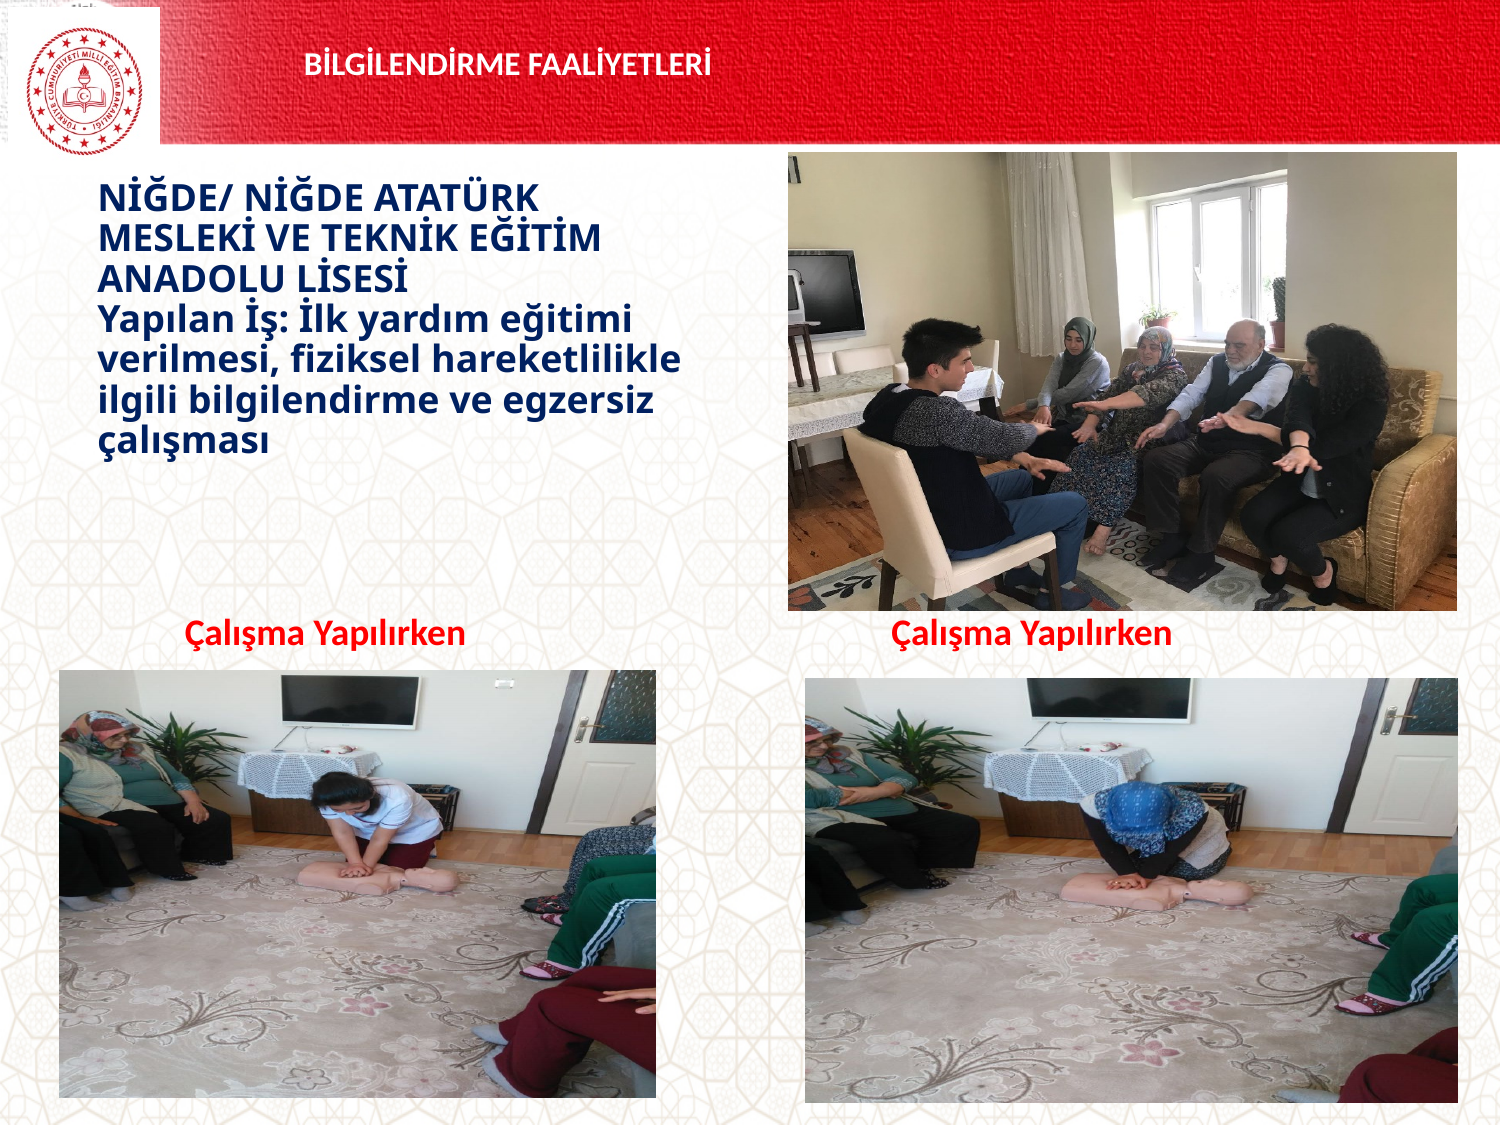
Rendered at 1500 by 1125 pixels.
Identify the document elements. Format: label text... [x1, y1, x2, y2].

text_box BİLGİLENDİRME FAALİYETLERİ [289, 0, 1483, 90]
text_box Çalışma Yapılırken [59, 601, 571, 661]
picture [0, 0, 1500, 1125]
title NİĞDE/ NİĞDE ATATÜRK MESLEKİ VE TEKNİK EĞİTİM ANADOLU LİSESİ Yapılan İş: İlk yardım eğitimi verilmesi, fiziksel hareketlilikle ilgili bilgilendirme ve egzersiz çalışması [82, 199, 708, 442]
text_box [474, 567, 876, 631]
text_box Çalışma Yapılırken [876, 612, 1388, 661]
